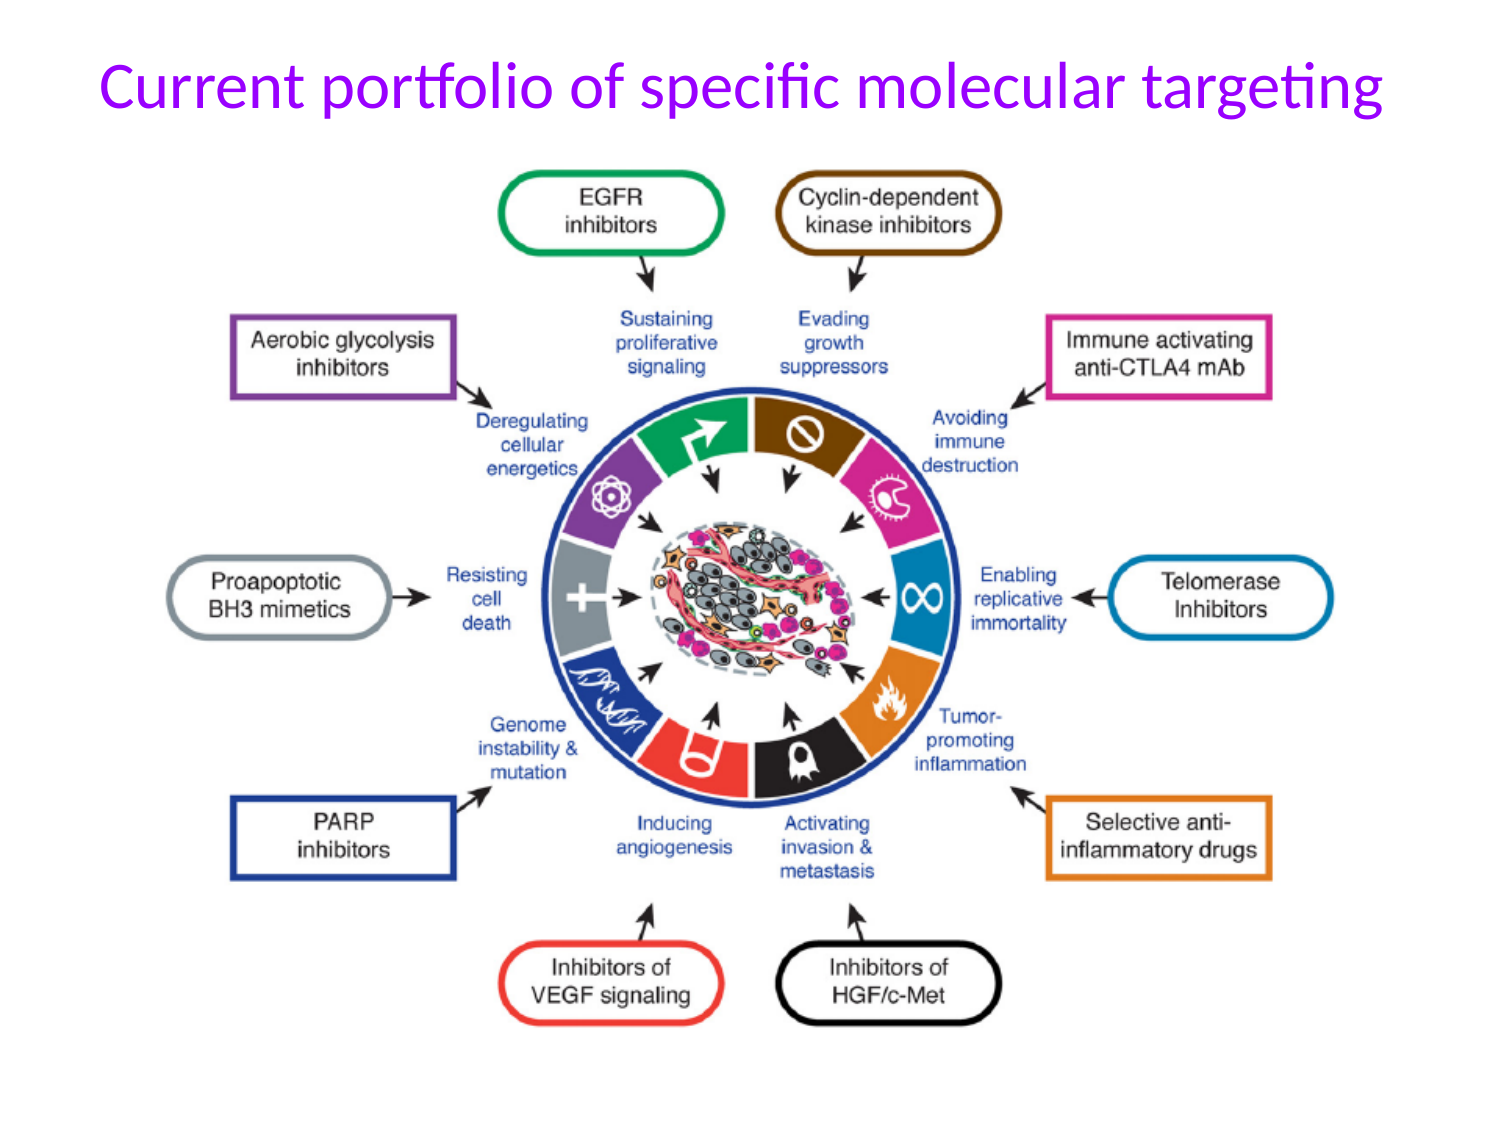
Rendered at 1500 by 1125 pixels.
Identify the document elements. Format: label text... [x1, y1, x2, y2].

picture [138, 148, 1362, 1051]
title Current portfolio of specific molecular targeting [82, 30, 1418, 133]
